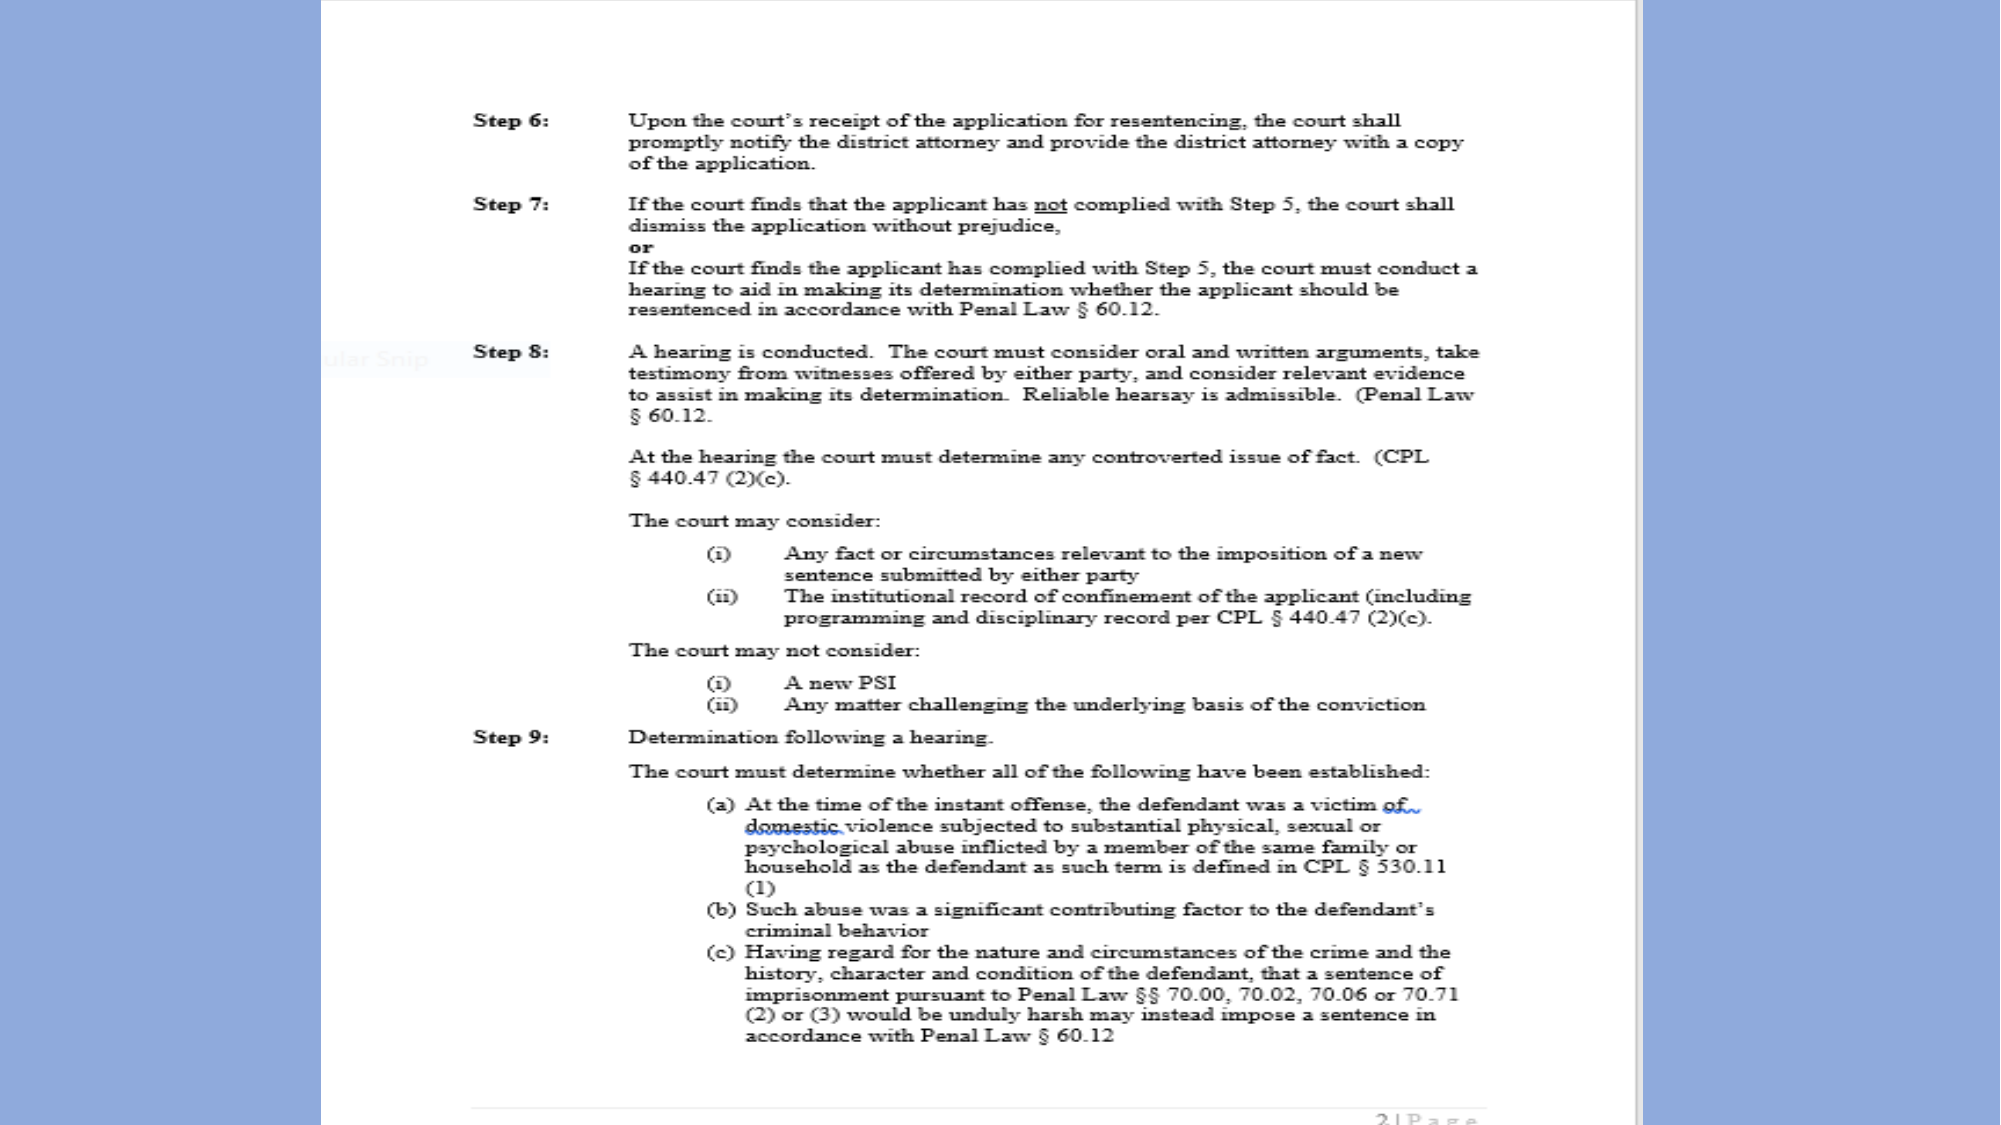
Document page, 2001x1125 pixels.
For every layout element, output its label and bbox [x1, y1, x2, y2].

list [321, 0, 1643, 1125]
